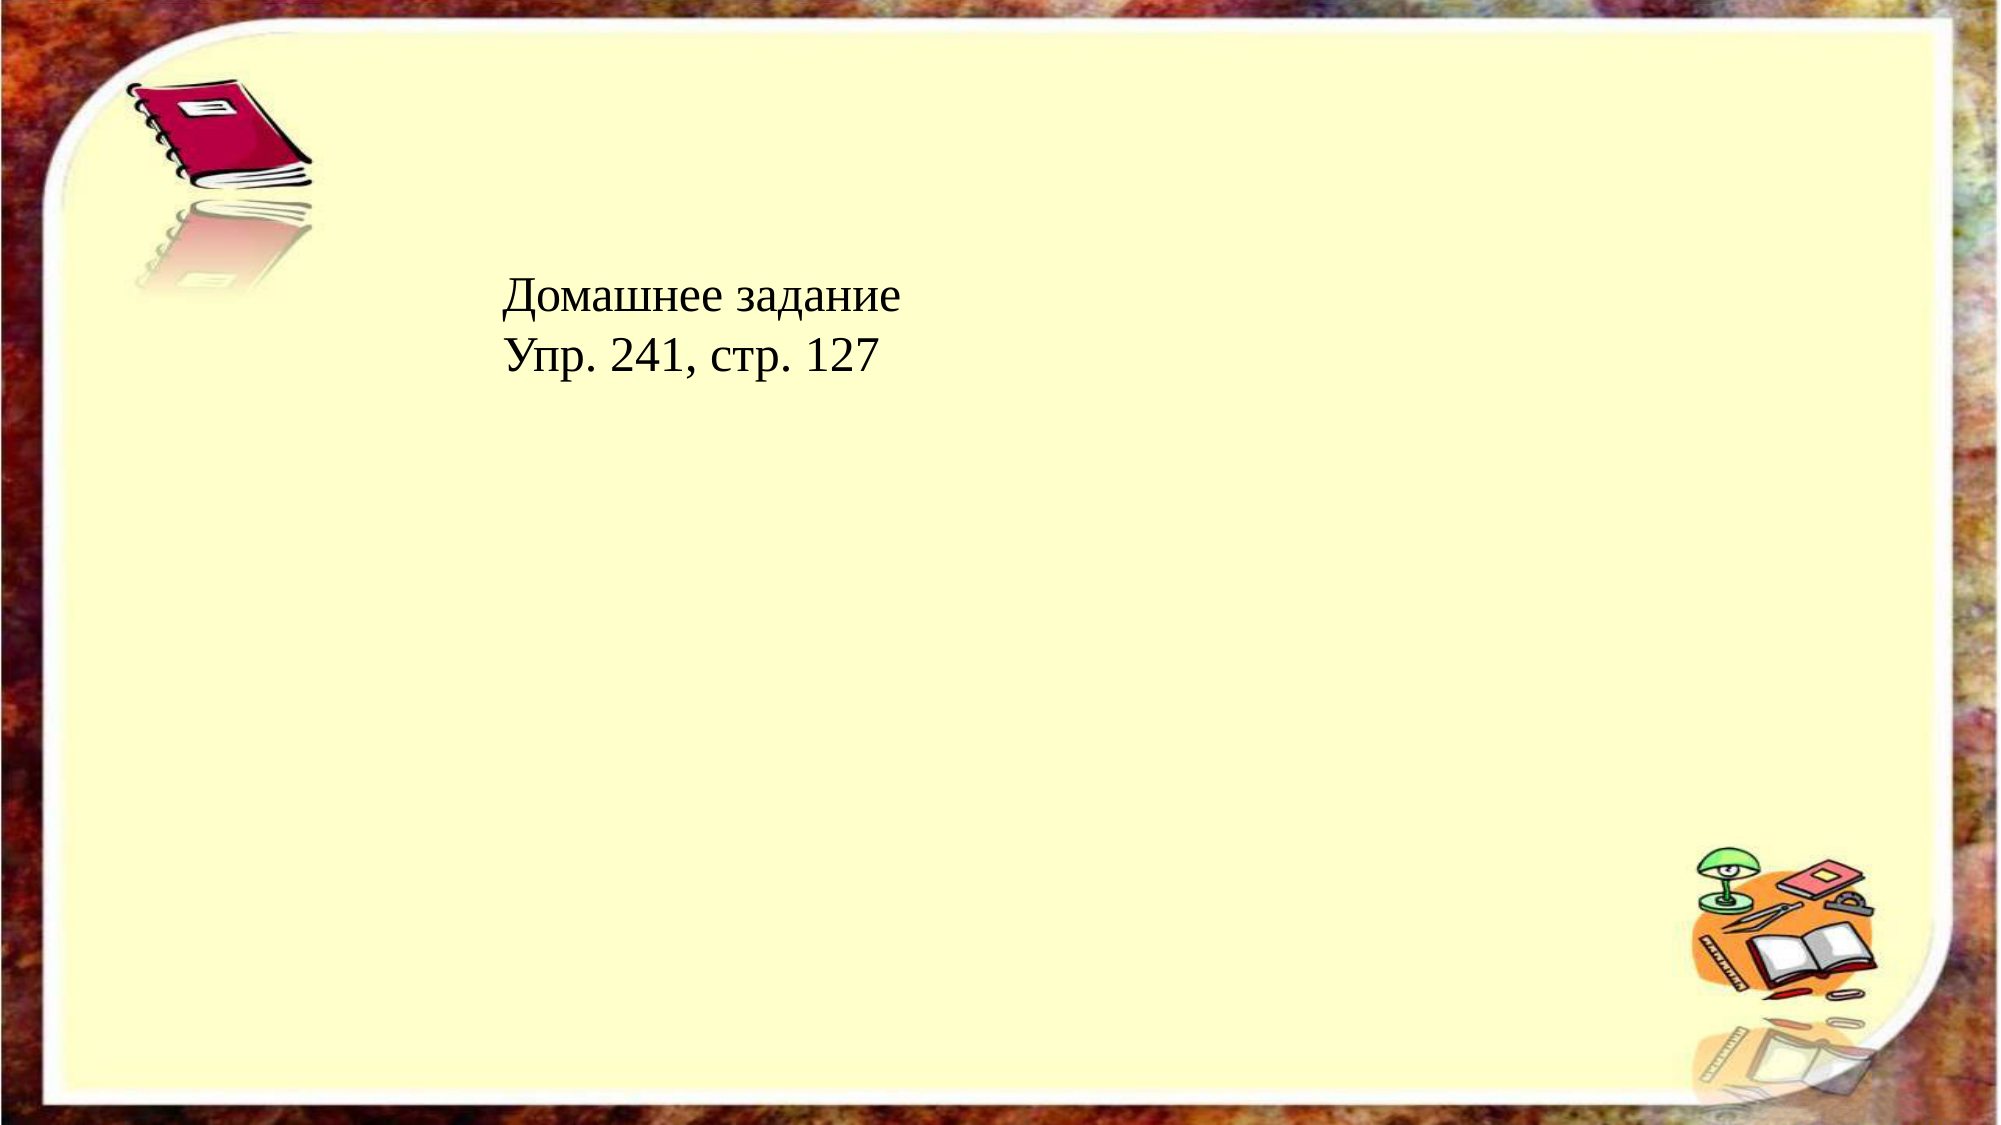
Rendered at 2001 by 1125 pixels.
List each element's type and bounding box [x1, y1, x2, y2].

list [0, 0, 2000, 1125]
